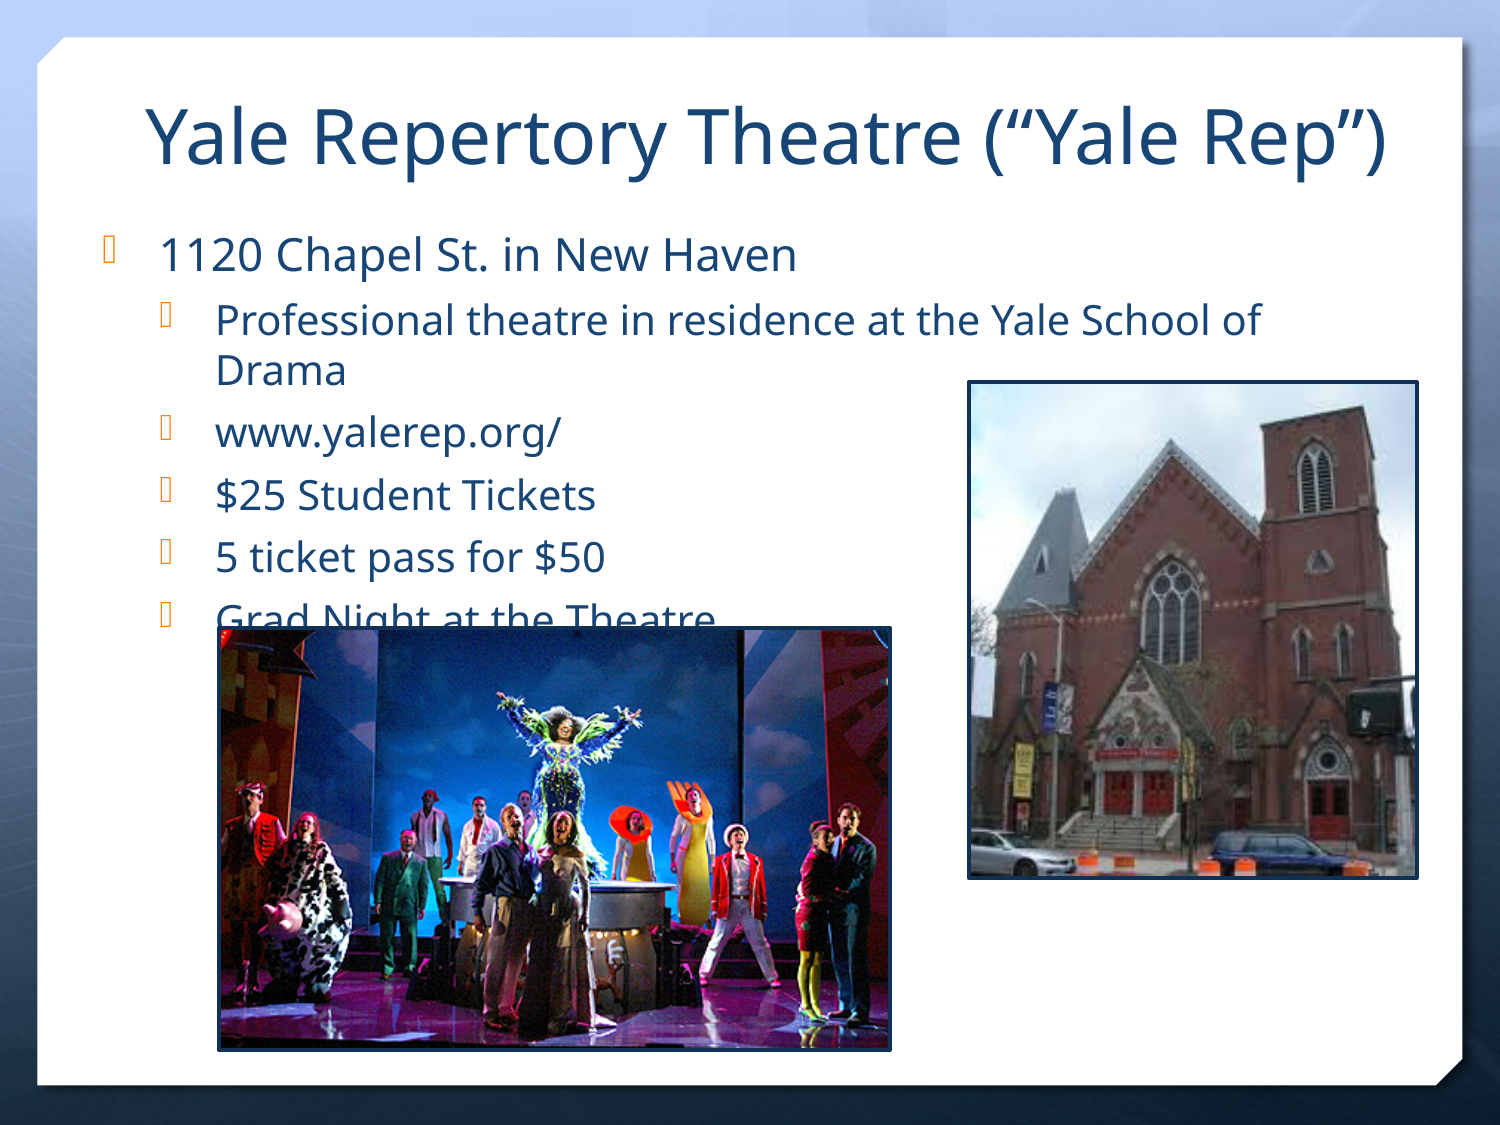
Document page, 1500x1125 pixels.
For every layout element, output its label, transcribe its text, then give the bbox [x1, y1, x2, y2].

text_box 1120 Chapel St. in New Haven Professional theatre in residence at the Yale School of Drama www.yalerep.org/ $25 Student Tickets 5 ticket pass for $50 Grad Night at the Theatre [87, 218, 1332, 876]
picture [220, 629, 888, 1049]
text_box Yale Repertory Theatre (“Yale Rep”) [112, 0, 1422, 188]
picture [970, 383, 1415, 877]
